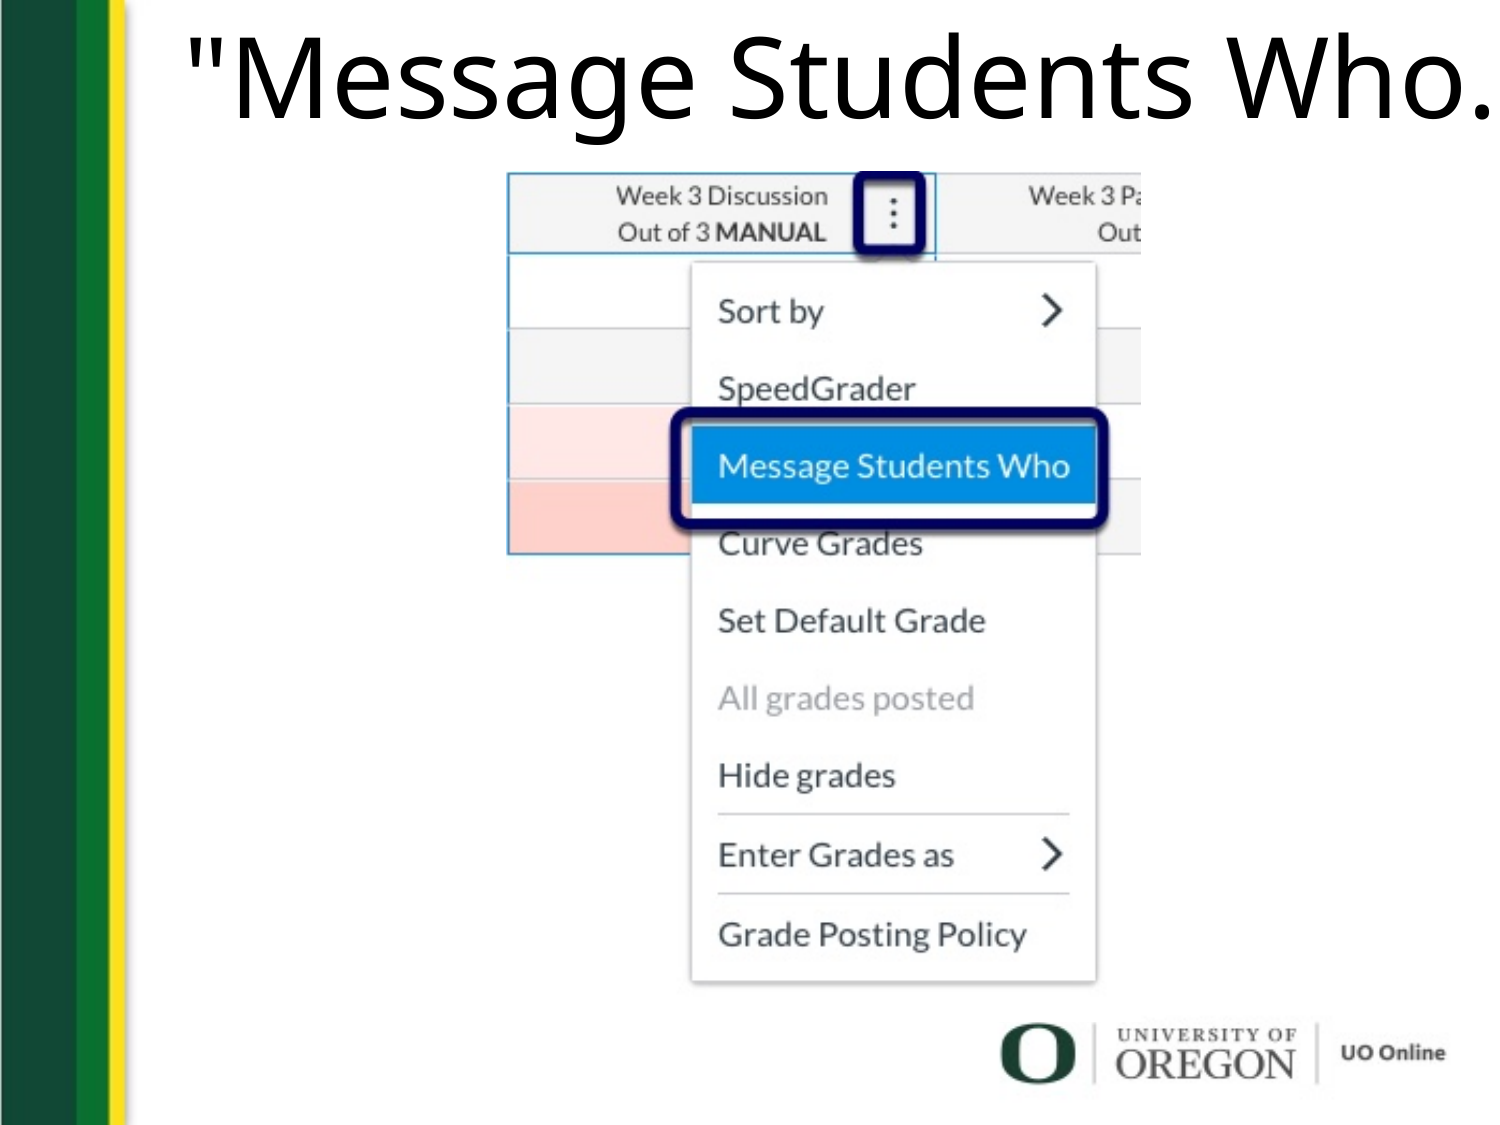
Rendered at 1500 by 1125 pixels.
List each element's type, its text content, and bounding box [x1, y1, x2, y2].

text_box "Message Students Who..." [168, 0, 1500, 149]
picture [0, 0, 1500, 1125]
